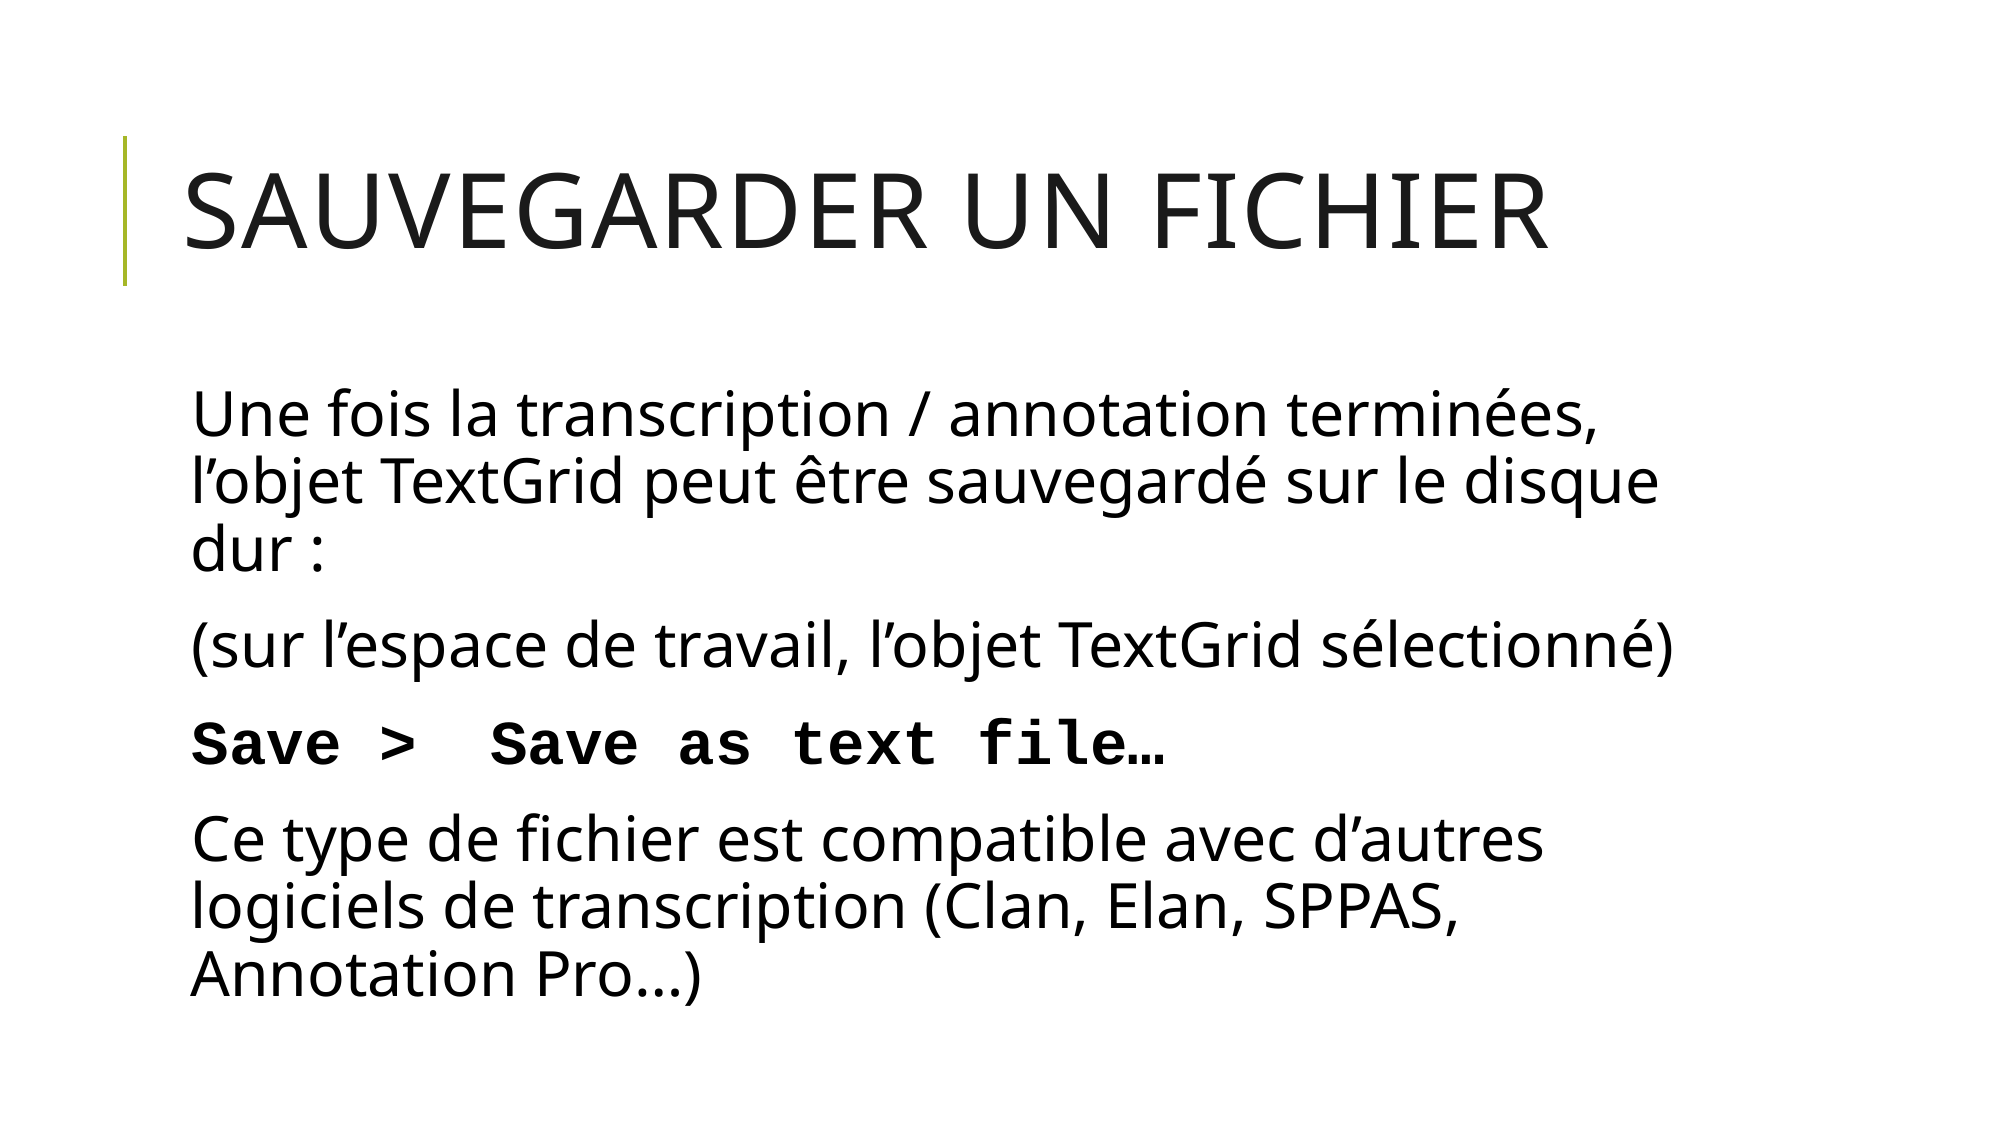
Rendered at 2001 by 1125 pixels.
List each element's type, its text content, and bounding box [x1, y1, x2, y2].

title Sauvegarder un fichier [168, 96, 1763, 342]
list Une fois la transcription / annotation terminées, l’objet TextGrid peut être sauvegardé sur le disque dur : (sur l’espace de travail, l’objet TextGrid sélectionné) Save > Save as text file… Ce type de fichier est compatible avec d’autres logiciels de transcription (Clan, Elan, SPPAS, Annotation Pro…) [168, 375, 1763, 1035]
